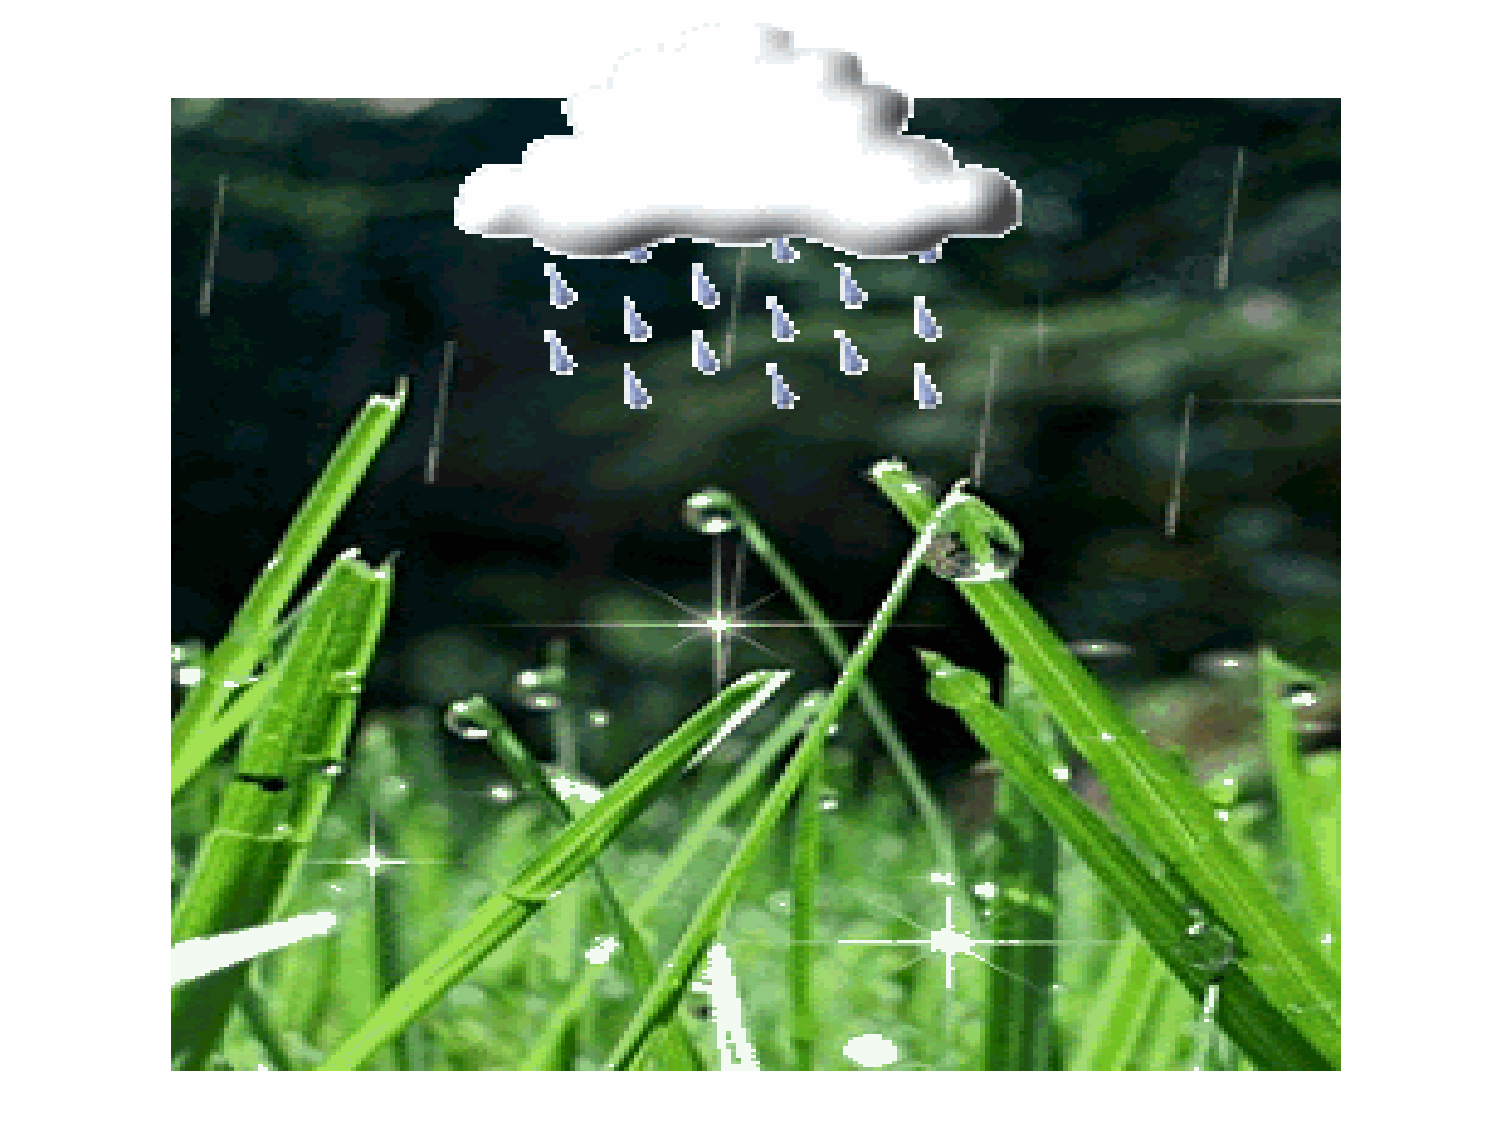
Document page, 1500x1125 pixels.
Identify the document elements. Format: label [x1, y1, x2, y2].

picture [170, 18, 1341, 1071]
